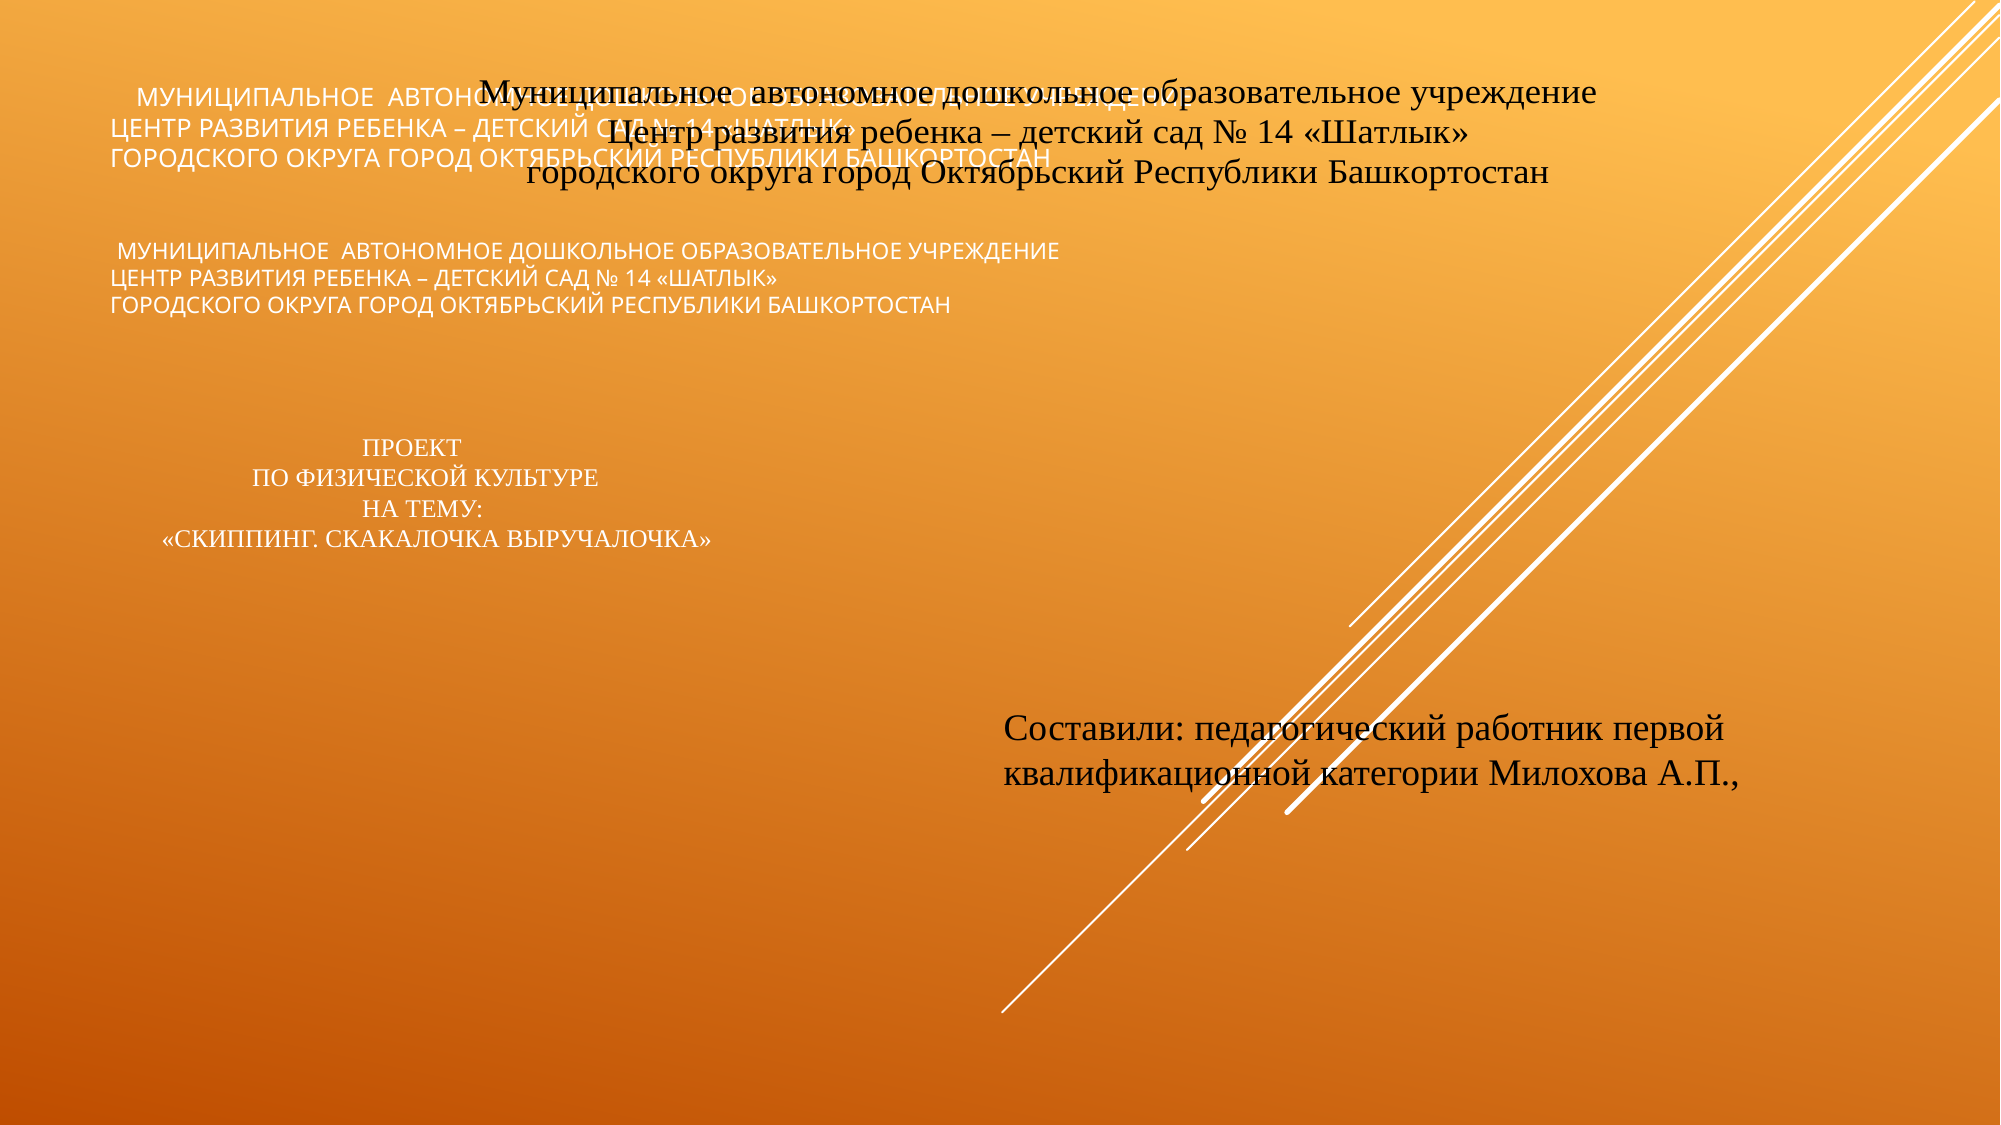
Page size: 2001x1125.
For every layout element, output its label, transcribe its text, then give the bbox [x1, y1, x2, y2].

title Муниципальное автономное дошкольное образовательное учреждение Центр развития ребенка – детский сад № 14 «Шатлык» городского округа город Октябрьский Республики Башкортостан Муниципальное автономное дошкольное образовательное учреждение Центр развития ребенка – детский сад № 14 «Шатлык» городского округа город Октябрьский Республики Башкортостан Проект по физической культуре на тему: «Скиппинг. Скакалочка выручалочка» [95, 72, 1807, 561]
picture [240, 72, 1836, 326]
subtitle Составили: педагогический работник первой квалификационной категории Милохова А.П., [988, 695, 1879, 1059]
